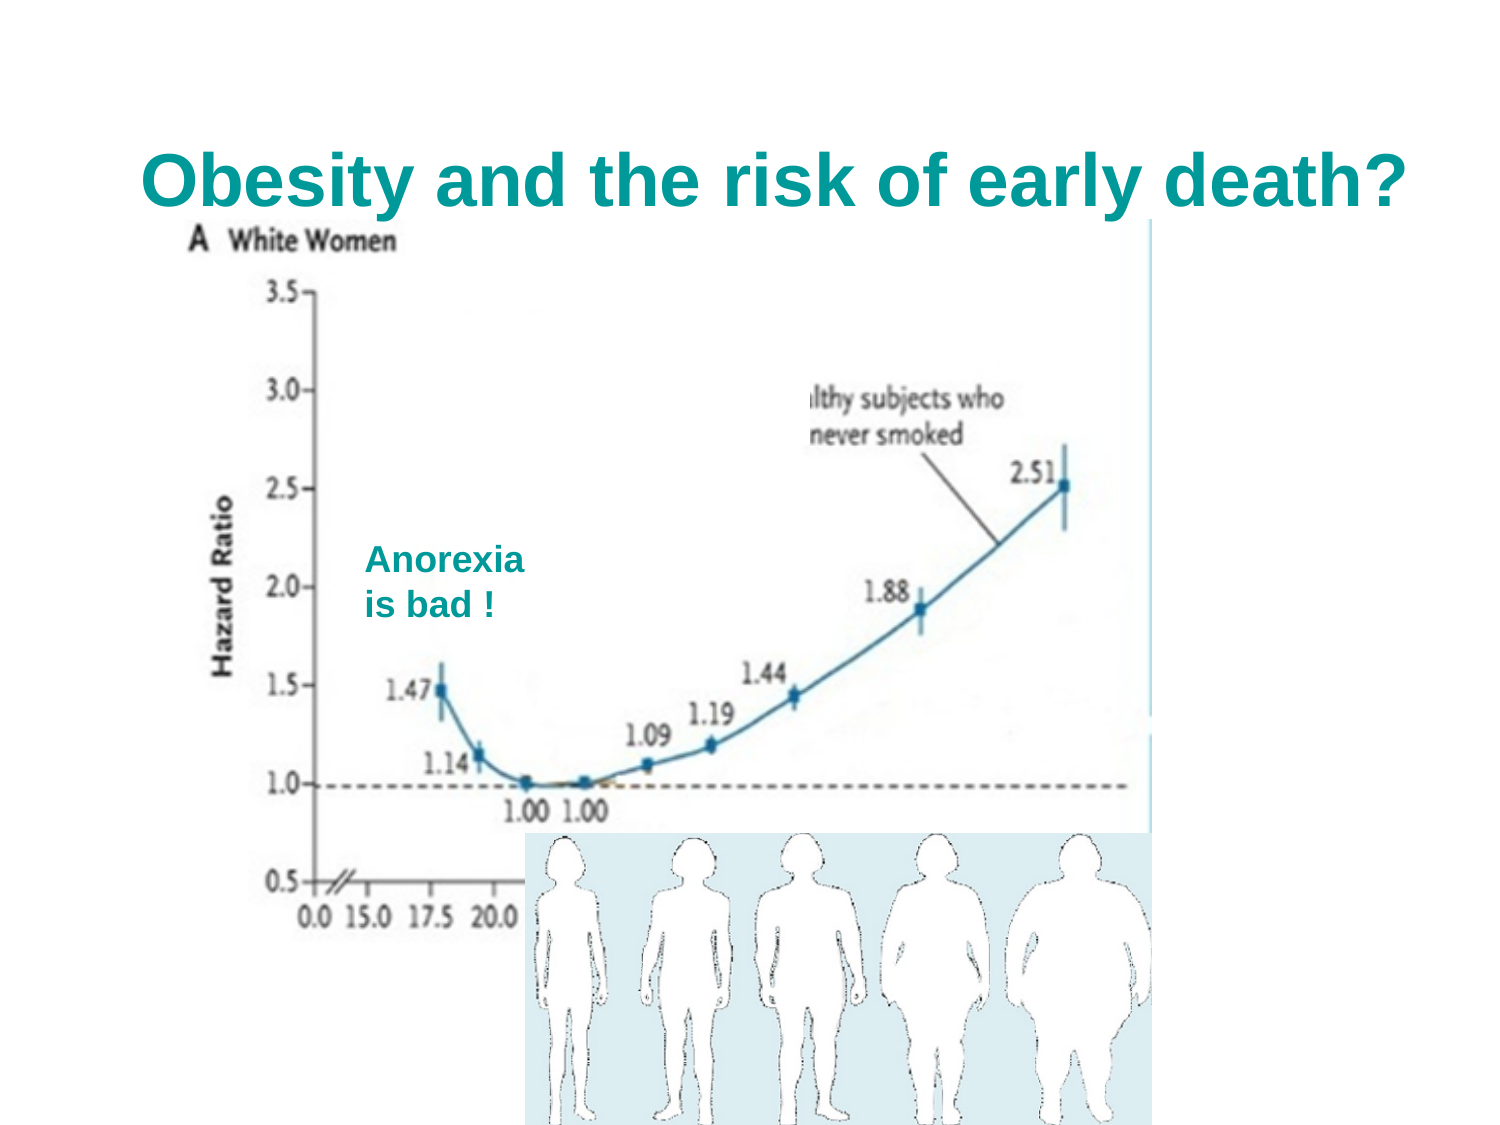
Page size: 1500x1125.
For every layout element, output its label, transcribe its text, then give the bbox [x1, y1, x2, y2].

title Obesity and the risk of early death? [124, 42, 1471, 231]
picture [182, 219, 1152, 1125]
